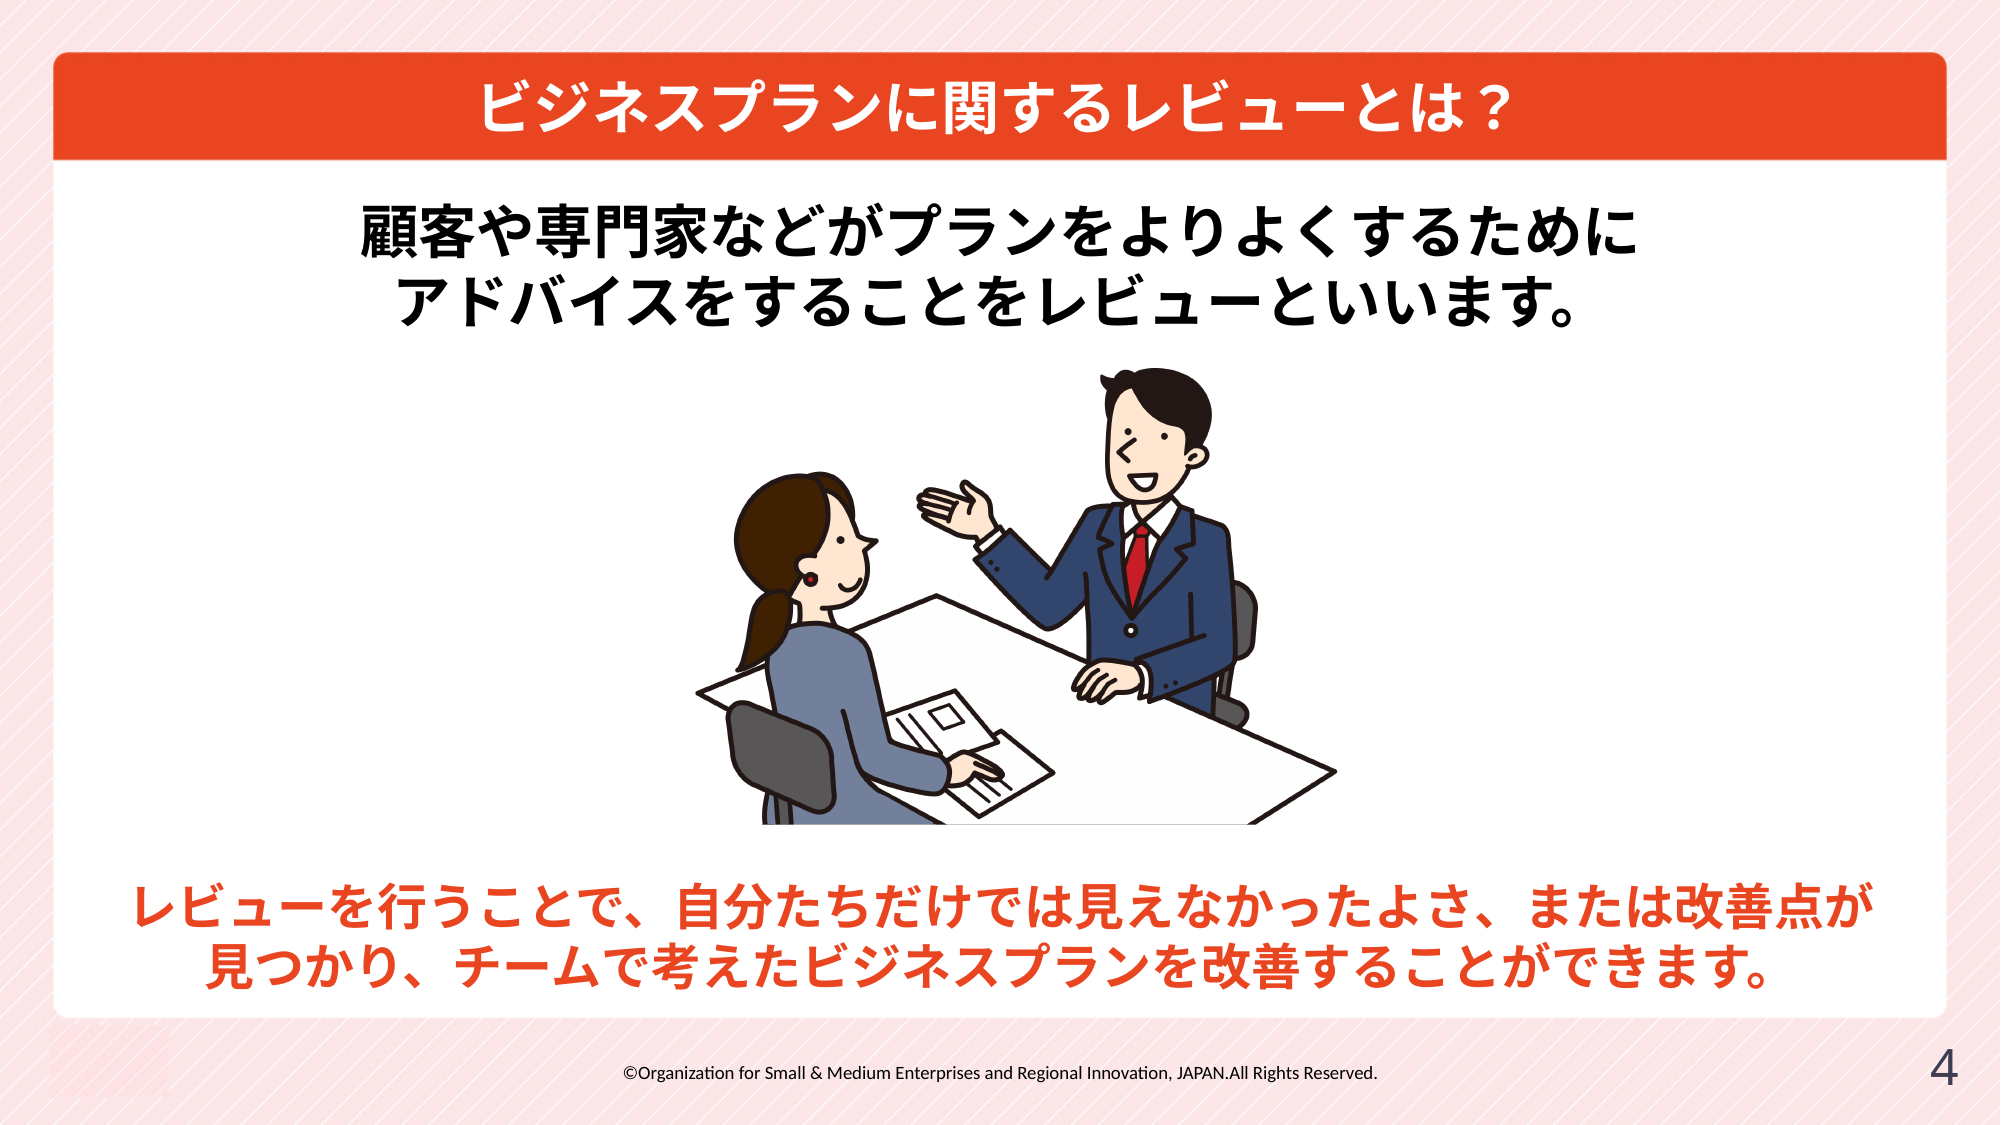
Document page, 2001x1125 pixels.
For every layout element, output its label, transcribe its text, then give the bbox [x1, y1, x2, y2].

text_box 顧客や専門家などがプランをよりよくするために アドバイスをすることをレビューといいます。 [53, 187, 1948, 343]
text_box レビューを行うことで、自分たちだけでは見えなかったよさ、または改善点が 見つかり、チームで考えたビジネスプランを改善することができます。 [53, 868, 1948, 1003]
picture [0, 0, 2000, 1125]
title ビジネスプランに関するレビューとは？ [137, 58, 1863, 155]
